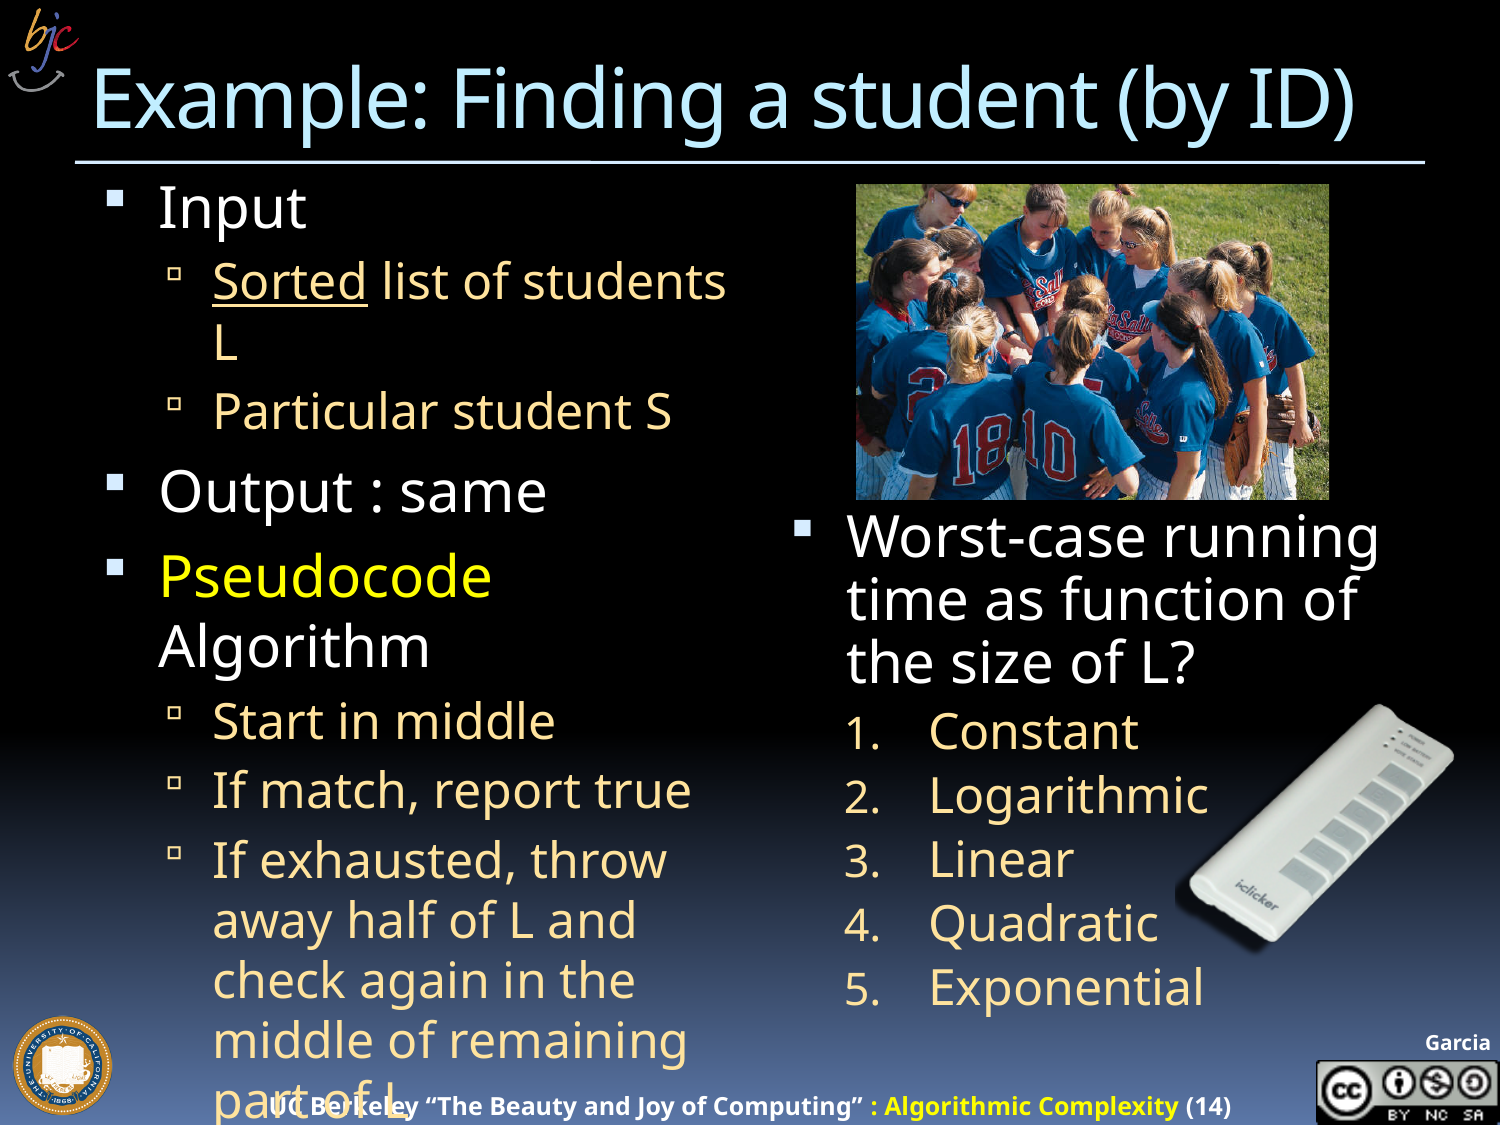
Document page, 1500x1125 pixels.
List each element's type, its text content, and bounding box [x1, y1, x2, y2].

list Input Sorted list of students L Particular student S Output : same Pseudocode Algorithm Start in middle If match, report true If exhausted, throw away half of L and check again in the middle of remaining part of L If nobody left, report false [75, 163, 763, 1034]
picture [855, 184, 1330, 501]
picture [1174, 699, 1459, 959]
title Example: Finding a student (by ID) [75, 37, 1425, 163]
picture [1316, 1060, 1500, 1125]
picture [8, 8, 79, 92]
list Worst-case running time as function of the size of L? Constant Logarithmic Linear Quadratic Exponential [763, 499, 1427, 1034]
picture [12, 1015, 113, 1116]
